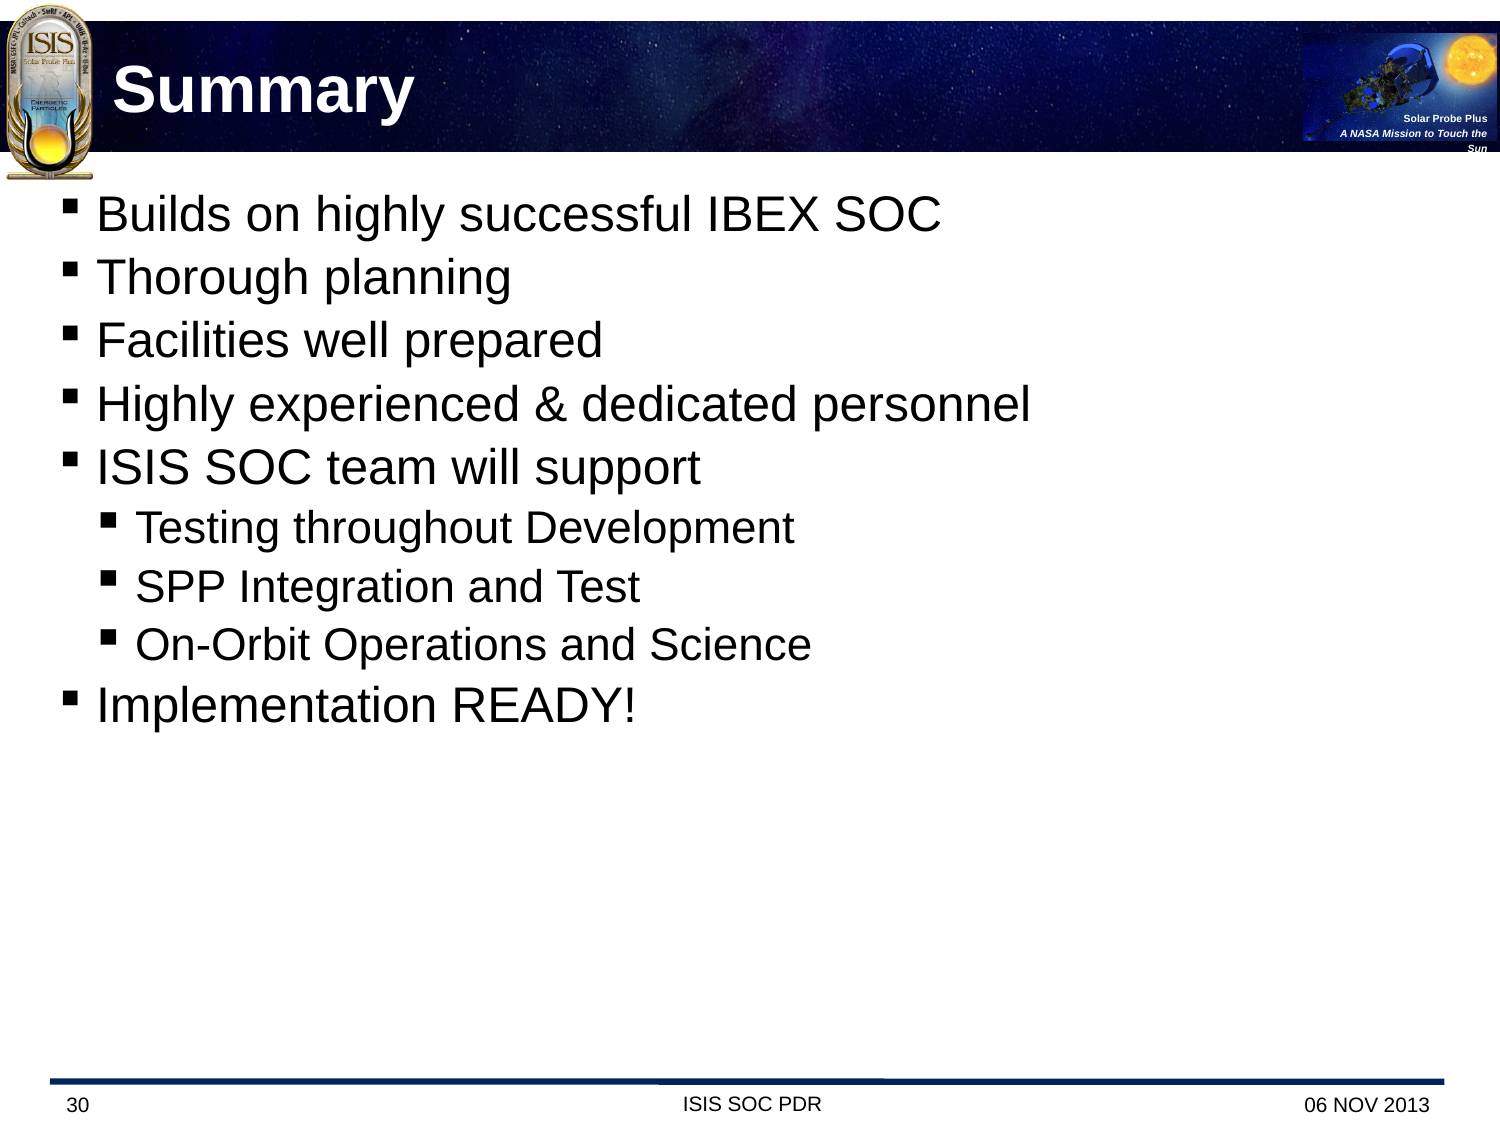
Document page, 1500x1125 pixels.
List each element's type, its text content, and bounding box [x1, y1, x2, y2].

picture [0, 1, 1500, 181]
list Builds on highly successful IBEX SOC Thorough planning Facilities well prepared Highly experienced & dedicated personnel ISIS SOC team will support Testing throughout Development SPP Integration and Test On-Orbit Operations and Science Implementation READY! [58, 185, 1442, 1046]
title Summary [111, 30, 1294, 142]
